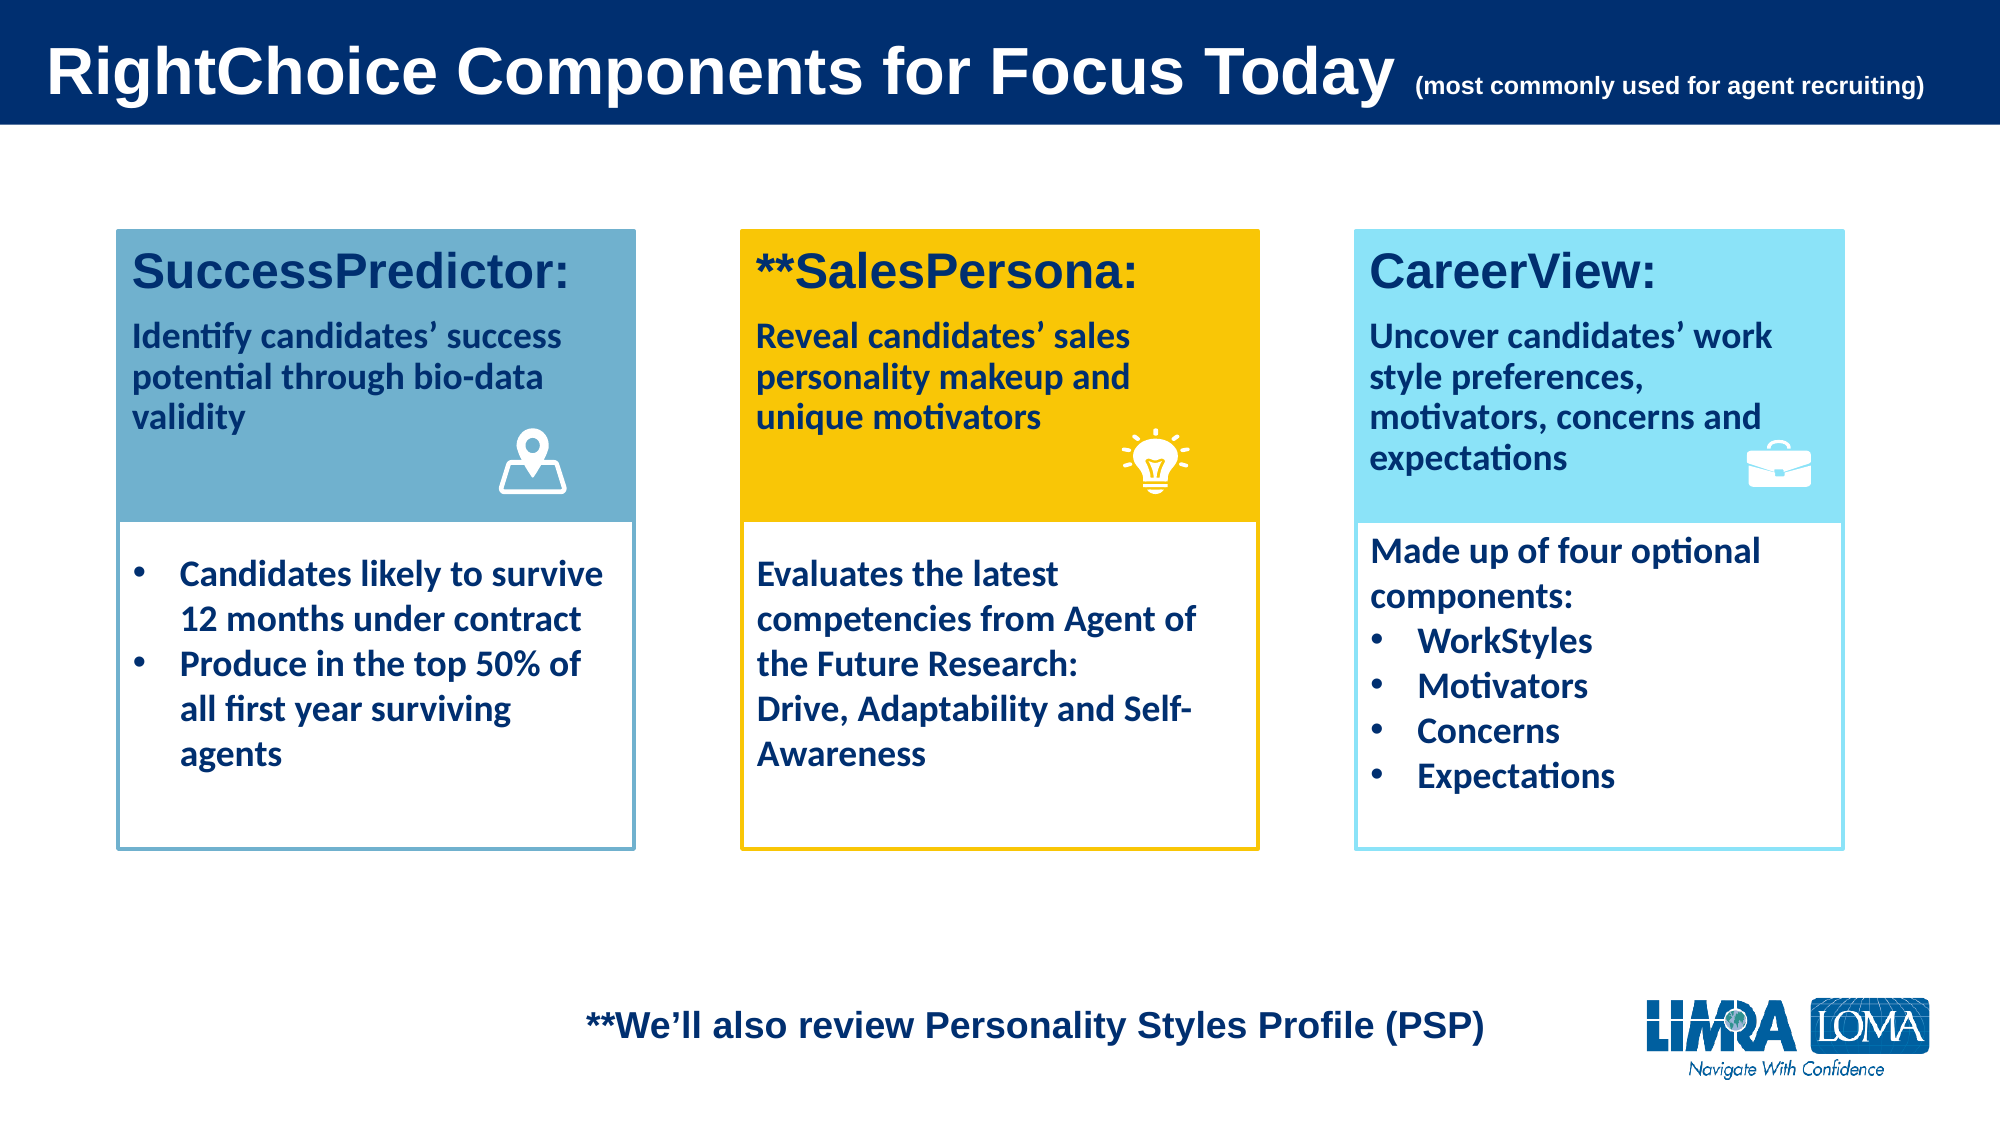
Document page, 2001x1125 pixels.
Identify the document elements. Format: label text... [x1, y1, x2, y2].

picture [1644, 995, 1932, 1081]
text_box **We’ll also review Personality Styles Profile (PSP) [571, 993, 1501, 1099]
text_box CareerView: Uncover candidates’ work style preferences, motivators, concerns and expectations [1354, 229, 1845, 515]
title RightChoice Components for Focus Today (most commonly used for agent recruiting) [0, 0, 2000, 141]
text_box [741, 230, 1258, 850]
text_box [1746, 439, 1812, 488]
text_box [117, 230, 635, 850]
text_box Made up of four optional components: WorkStyles Motivators Concerns Expectations [1354, 515, 1845, 851]
